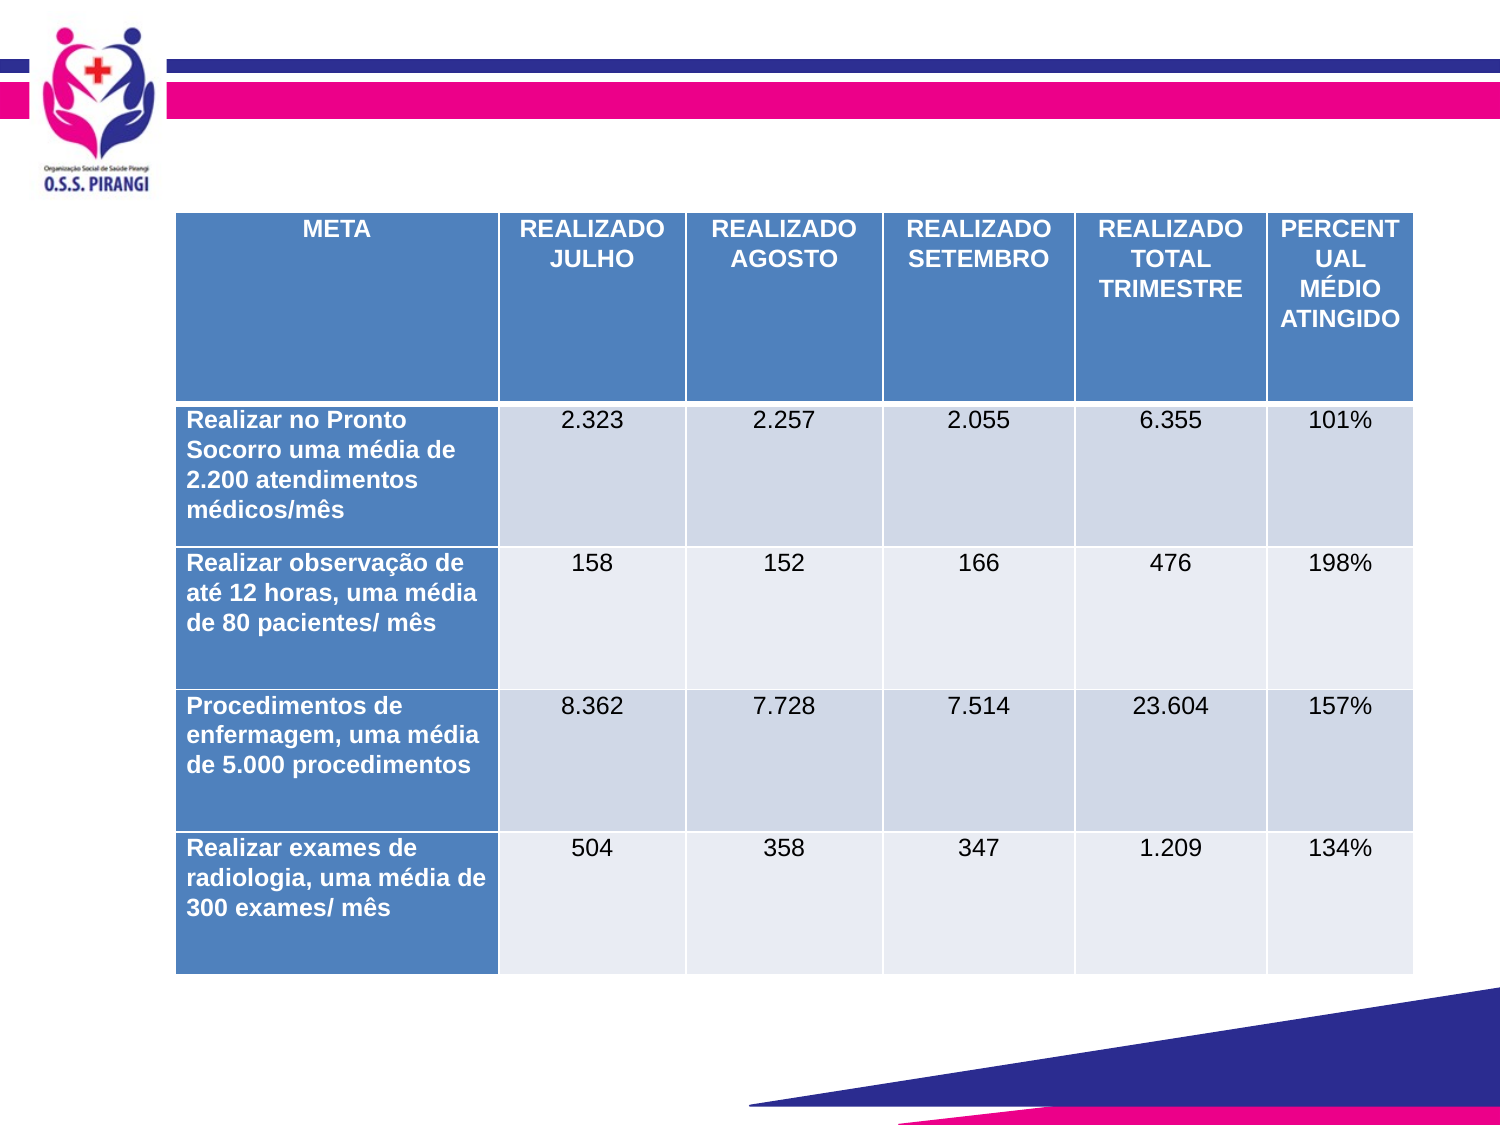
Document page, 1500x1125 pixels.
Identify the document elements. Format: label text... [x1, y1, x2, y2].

table_cell 7.514 [884, 690, 1074, 831]
table_cell 101% [1268, 407, 1413, 546]
table_header META [176, 213, 498, 401]
table_cell 157% [1268, 690, 1413, 831]
table_cell 152 [687, 548, 882, 689]
table_cell 7.728 [687, 690, 882, 831]
table_cell Realizar exames de radiologia, uma média de 300 exames/ mês [176, 833, 498, 974]
table_header REALIZADO TOTAL TRIMESTRE [1076, 213, 1266, 401]
table_cell 6.355 [1076, 407, 1266, 546]
table_cell 158 [500, 548, 685, 689]
table_cell 2.257 [687, 407, 882, 546]
table_cell 198% [1268, 548, 1413, 689]
table_cell 8.362 [500, 690, 685, 831]
table_cell 166 [884, 548, 1074, 689]
table_cell Realizar observação de até 12 horas, uma média de 80 pacientes/ mês [176, 548, 498, 689]
table_cell 2.323 [500, 407, 685, 546]
table_cell 504 [500, 833, 685, 974]
table_cell 23.604 [1076, 690, 1266, 831]
table_cell Procedimentos de enfermagem, uma média de 5.000 procedimentos [176, 690, 498, 831]
table_header REALIZADO SETEMBRO [884, 213, 1074, 401]
table_cell 2.055 [884, 407, 1074, 546]
table_cell 358 [687, 833, 882, 974]
table_header REALIZADO AGOSTO [687, 213, 882, 401]
table_header PERCENTUAL MÉDIO ATINGIDO [1268, 213, 1413, 401]
table_cell 476 [1076, 548, 1266, 689]
table_cell 134% [1268, 833, 1413, 974]
table_cell Realizar no Pronto Socorro uma média de 2.200 atendimentos médicos/mês [176, 407, 498, 546]
table_header REALIZADO JULHO [500, 213, 685, 401]
picture [29, 11, 167, 201]
table_cell 1.209 [1076, 833, 1266, 974]
table_cell 347 [884, 833, 1074, 974]
